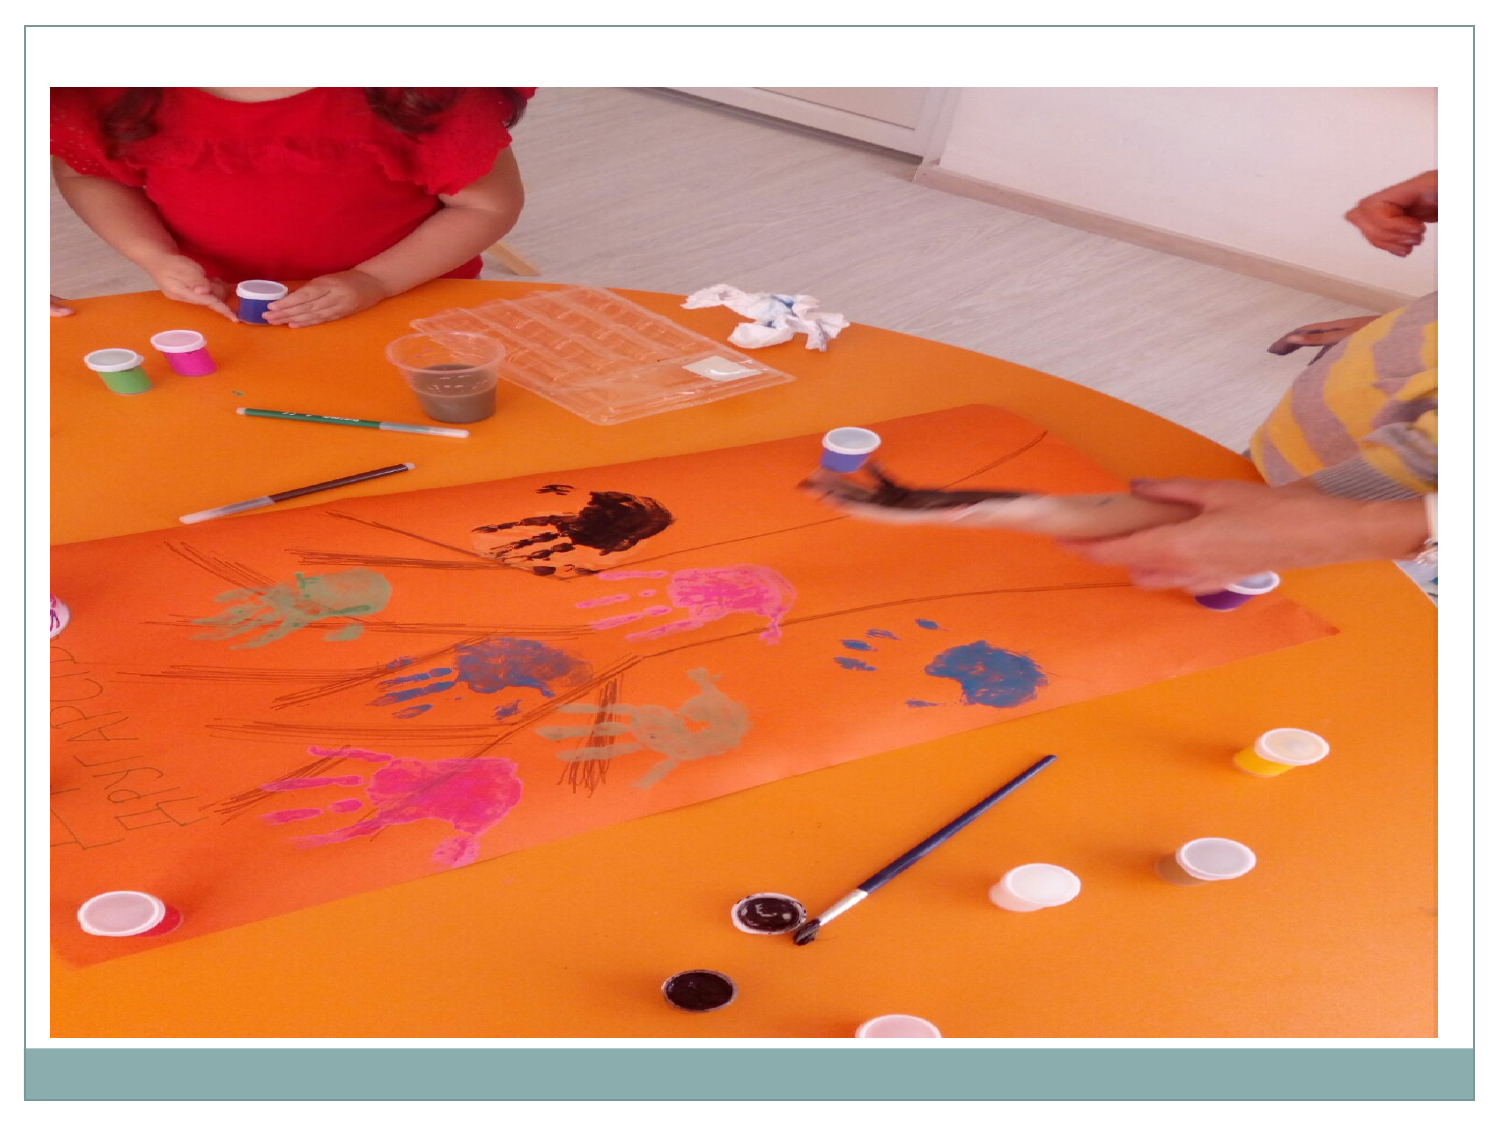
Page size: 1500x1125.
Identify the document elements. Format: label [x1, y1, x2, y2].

picture [49, 87, 1438, 1038]
